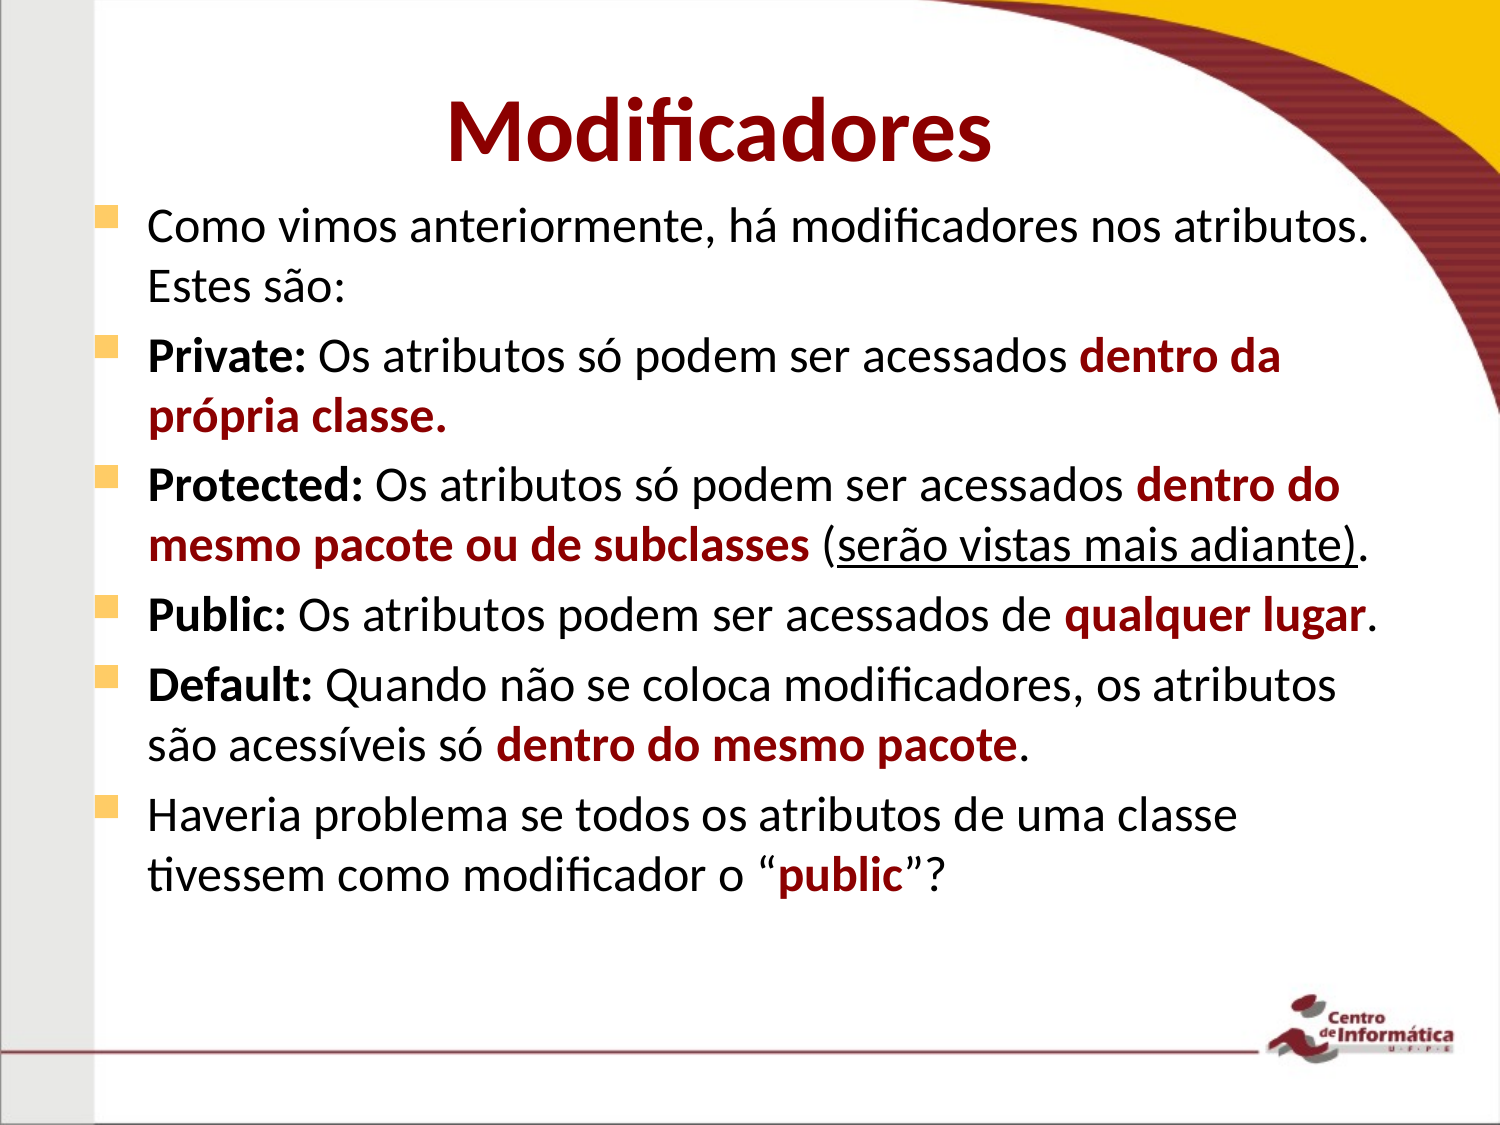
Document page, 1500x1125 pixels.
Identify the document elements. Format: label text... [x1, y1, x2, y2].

picture [0, 0, 1500, 1125]
title Modificadores [122, 31, 1317, 184]
list Como vimos anteriormente, há modificadores nos atributos. Estes são: Private: Os atributos só podem ser acessados dentro da própria classe. Protected: Os atributos só podem ser acessados dentro do mesmo pacote ou de subclasses (serão vistas mais adiante). Public: Os atributos podem ser acessados de qualquer lugar. Default: Quando não se coloca modificadores, os atributos são acessíveis só dentro do mesmo pacote. Haveria problema se todos os atributos de uma classe tivessem como modificador o “public”? [76, 184, 1427, 1000]
